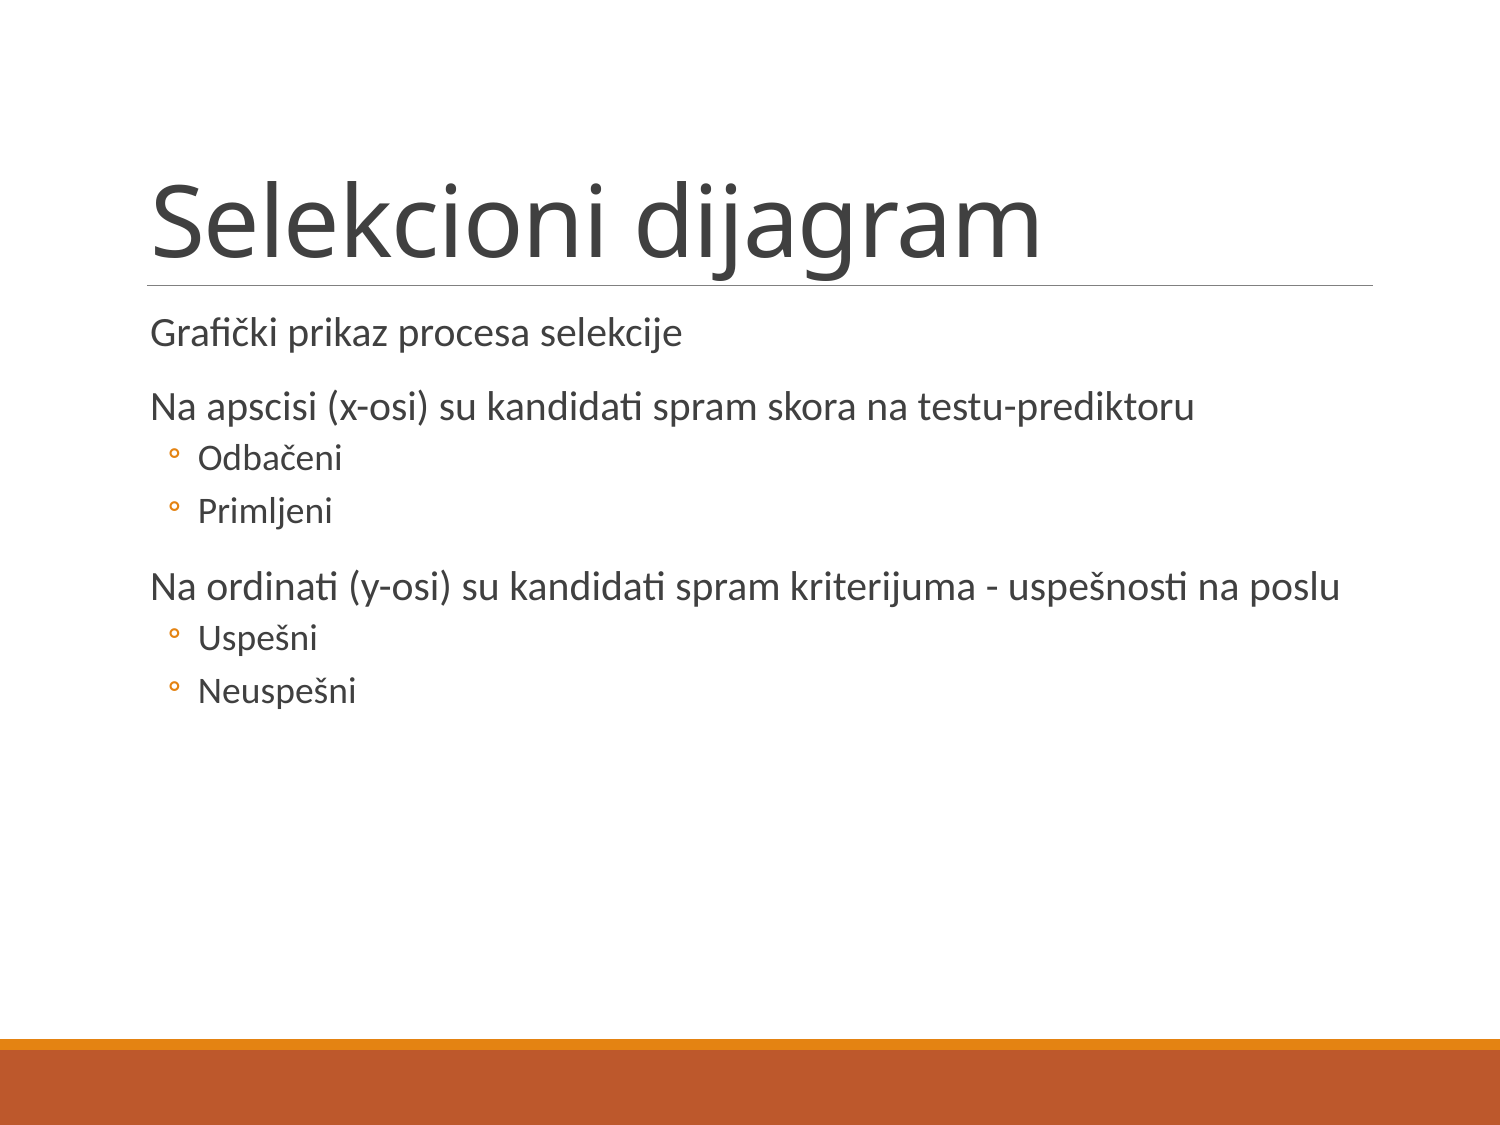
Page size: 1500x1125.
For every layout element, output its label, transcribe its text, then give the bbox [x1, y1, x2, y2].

title Selekcioni dijagram [135, 47, 1373, 285]
list Grafički prikaz procesa selekcije Na apscisi (x-osi) su kandidati spram skora na testu-prediktoru Odbačeni Primljeni Na ordinati (y-osi) su kandidati spram kriterijuma - uspešnosti na poslu Uspešni Neuspešni [135, 302, 1373, 963]
